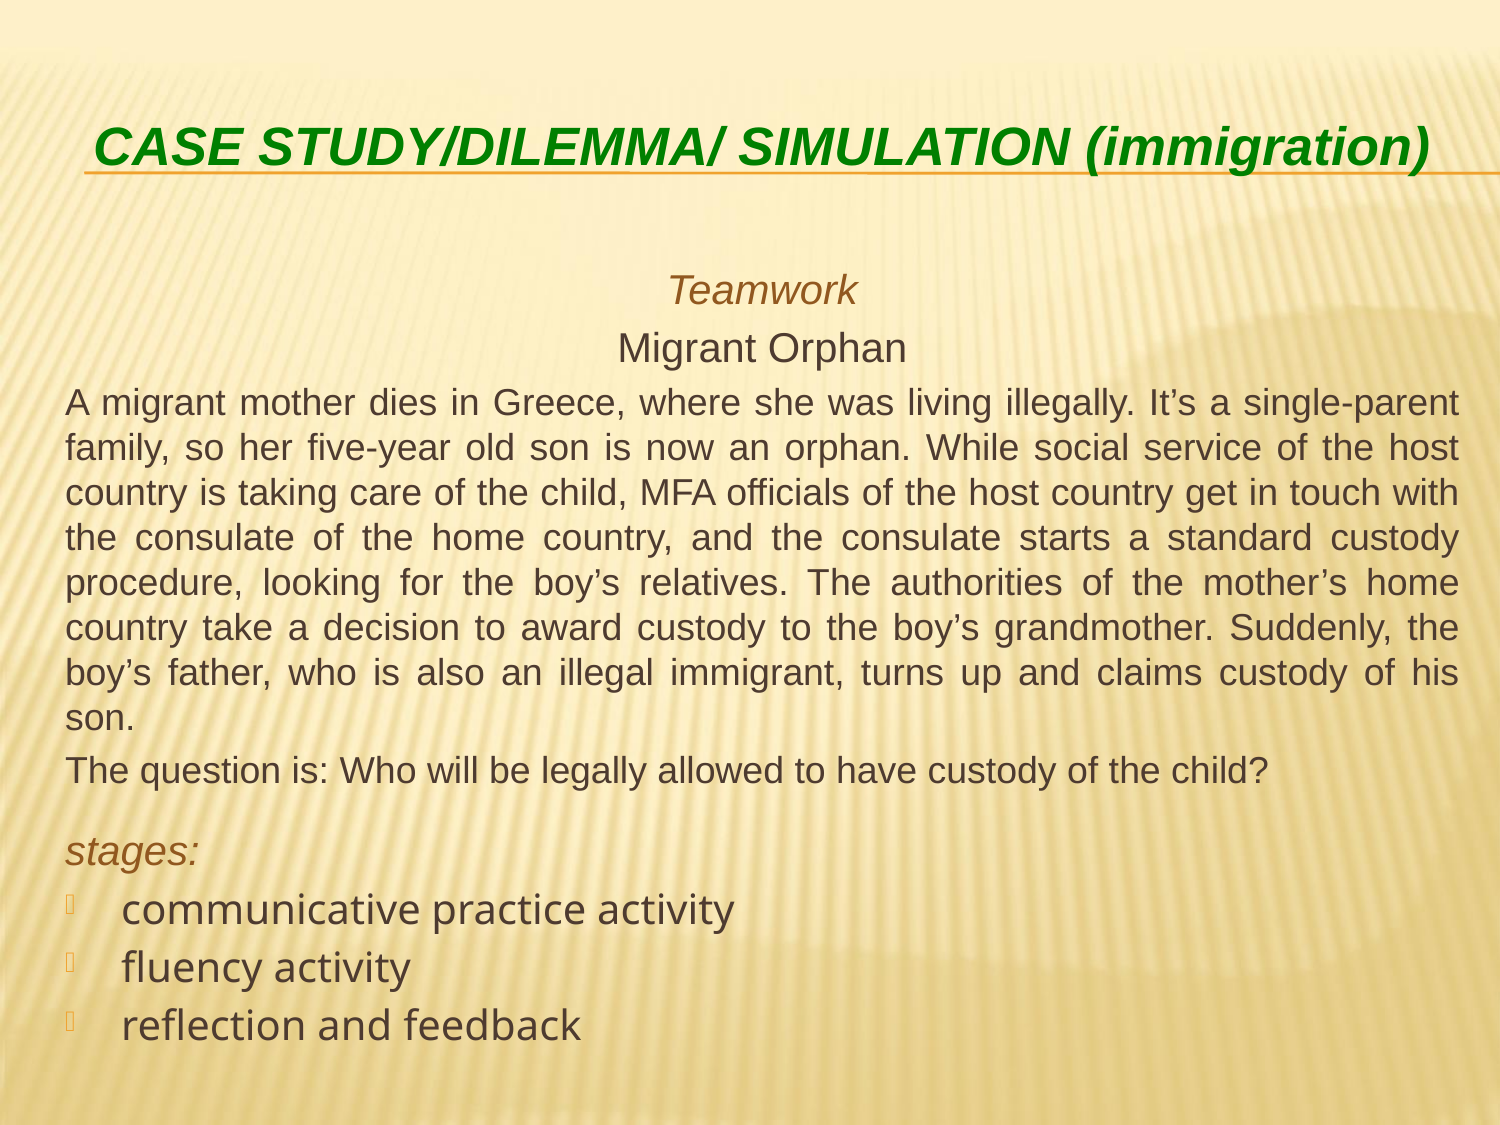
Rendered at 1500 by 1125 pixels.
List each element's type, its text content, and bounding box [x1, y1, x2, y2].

picture [0, 0, 1500, 1125]
list Teamwork Migrant Orphan A migrant mother dies in Greece, where she was living illegally. It’s a single-parent family, so her five-year old son is now an orphan. While social service of the host country is taking care of the child, MFA officials of the host country get in touch with the consulate of the home country, and the consulate starts a standard custody procedure, looking for the boy’s relatives. The authorities of the mother’s home country take a decision to award custody to the boy’s grandmother. Suddenly, the boy’s father, who is also an illegal immigrant, turns up and claims custody of his son. The question is: Who will be legally allowed to have custody of the child? stages: communicative practice activity fluency activity reflection and feedback [50, 254, 1475, 1106]
title Case study/Dilemma/ Simulation (immigration) [50, 75, 1475, 213]
